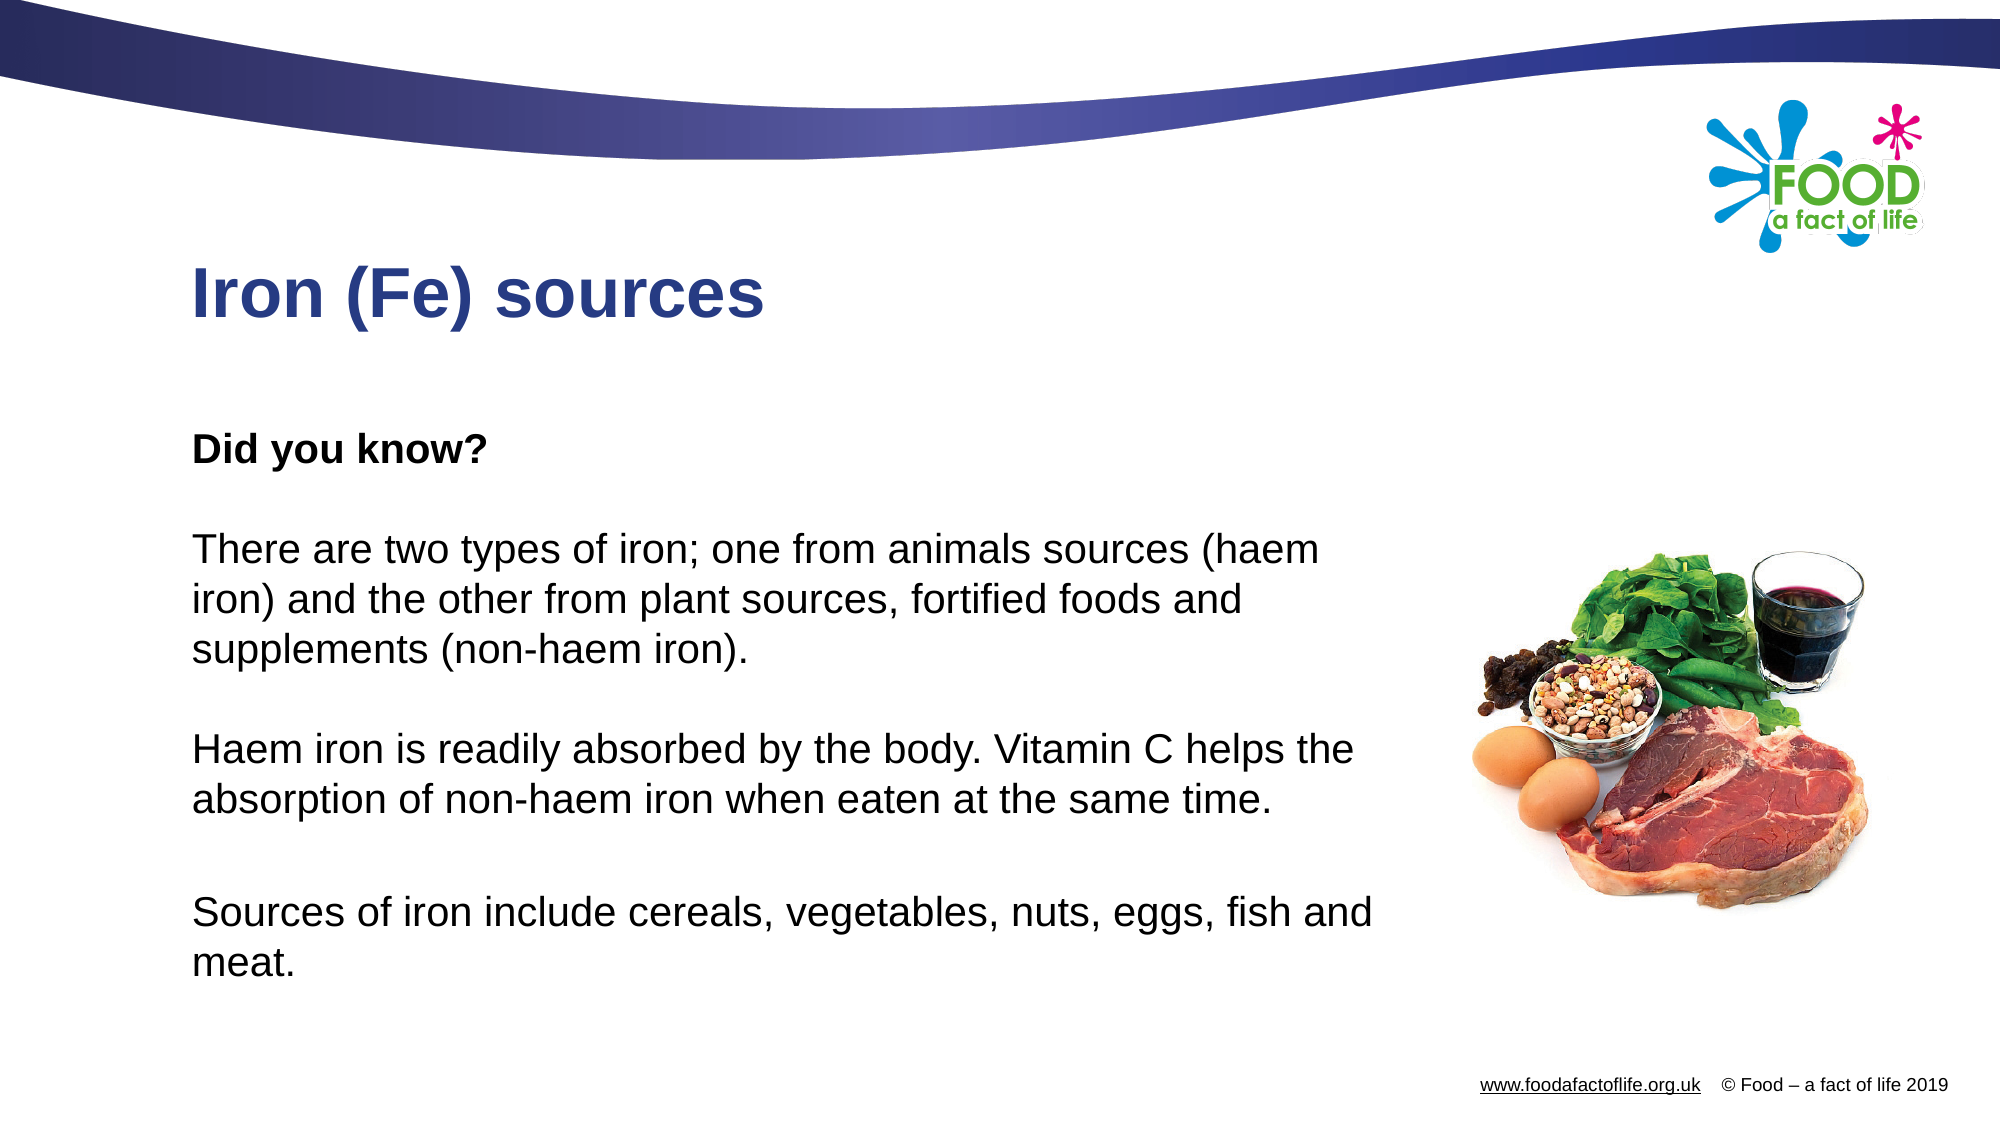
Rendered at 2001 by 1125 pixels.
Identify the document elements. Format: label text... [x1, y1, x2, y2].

title Iron (Fe) sources [191, 256, 1787, 375]
picture [0, 0, 2000, 1125]
subtitle Did you know? There are two types of iron; one from animals sources (haem iron) and the other from plant sources, fortified foods and supplements (non-haem iron). Haem iron is readily absorbed by the body. Vitamin C helps the absorption of non-haem iron when eaten at the same time. Sources of iron include cereals, vegetables, nuts, eggs, fish and meat. [191, 421, 1385, 1013]
